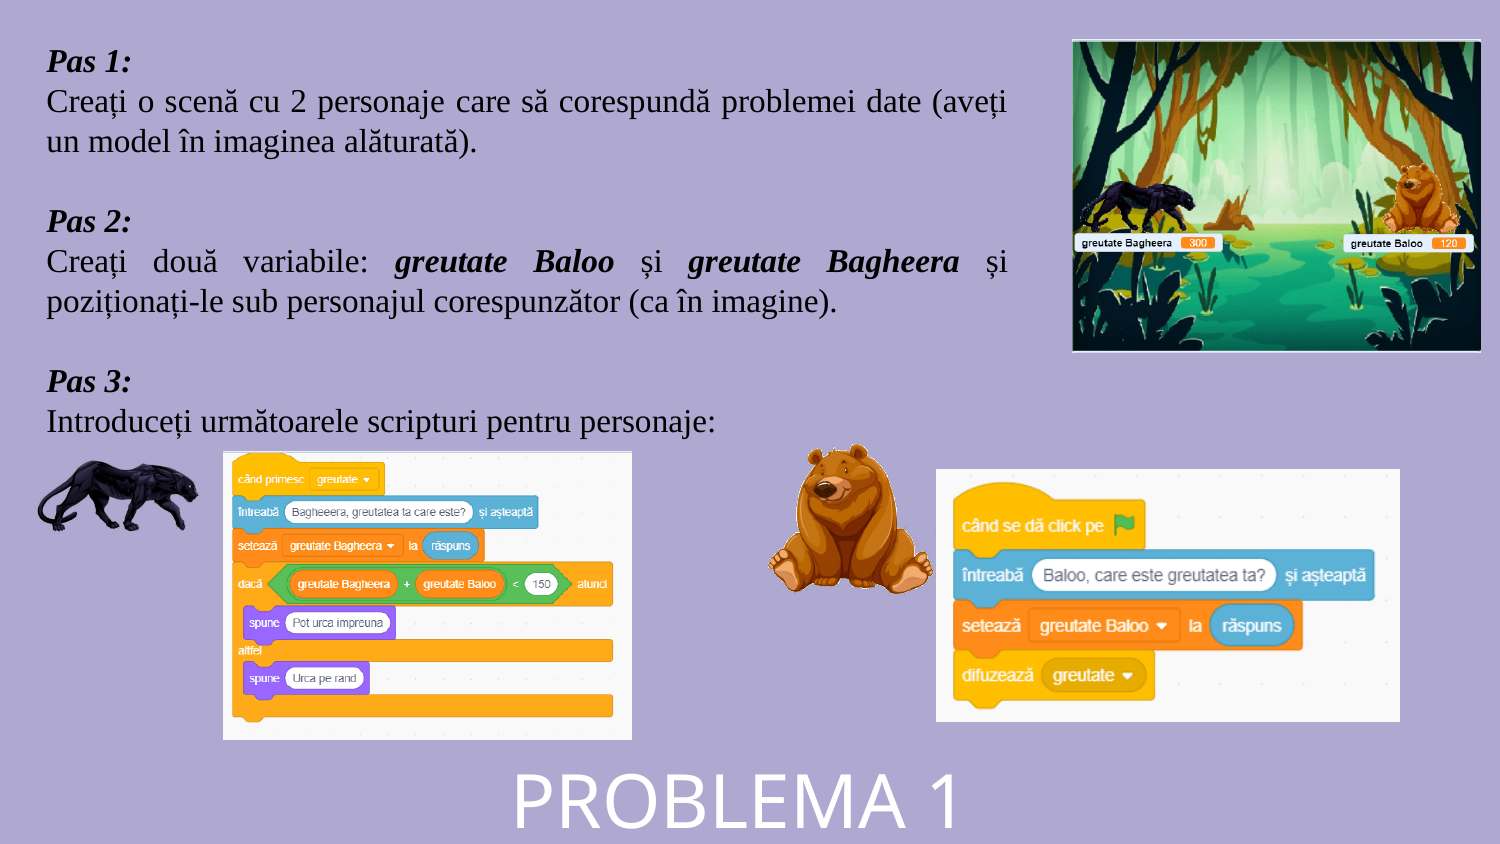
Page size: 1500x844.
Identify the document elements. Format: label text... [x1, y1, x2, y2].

picture [223, 451, 632, 740]
picture [31, 438, 205, 555]
text_box Pas 1: Creați o scenă cu 2 personaje care să corespundă problemei date (aveți un model în imaginea alăturată). Pas 2: Creați două variabile: greutate Baloo și greutate Bagheera și poziționați-le sub personajul corespunzător (ca în imagine). Pas 3: Introduceți următoarele scripturi pentru personaje: [31, 176, 1023, 372]
picture [768, 440, 1400, 722]
picture [1071, 39, 1482, 353]
title PROBLEMA 1 [136, 763, 1342, 844]
